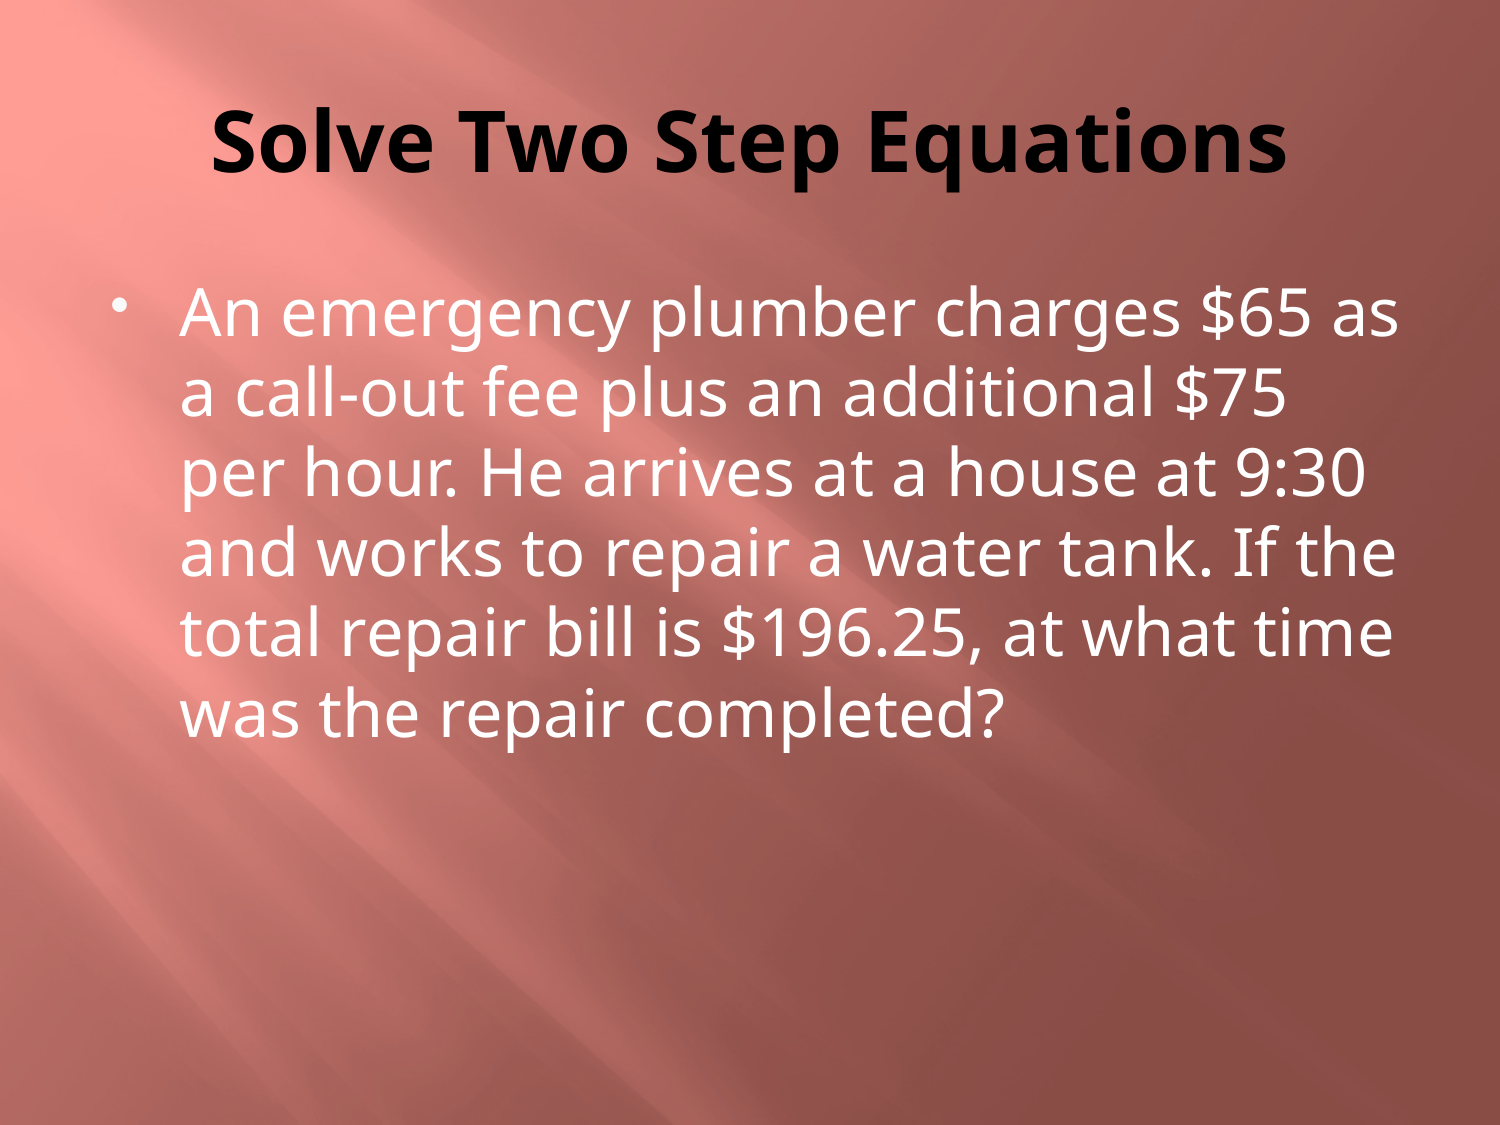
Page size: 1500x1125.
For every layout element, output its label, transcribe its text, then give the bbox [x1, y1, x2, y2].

list An emergency plumber charges $65 as a call-out fee plus an additional $75 per hour. He arrives at a house at 9:30 and works to repair a water tank. If the total repair bill is $196.25, at what time was the repair completed? [75, 262, 1425, 1035]
title Solve Two Step Equations [75, 45, 1425, 233]
